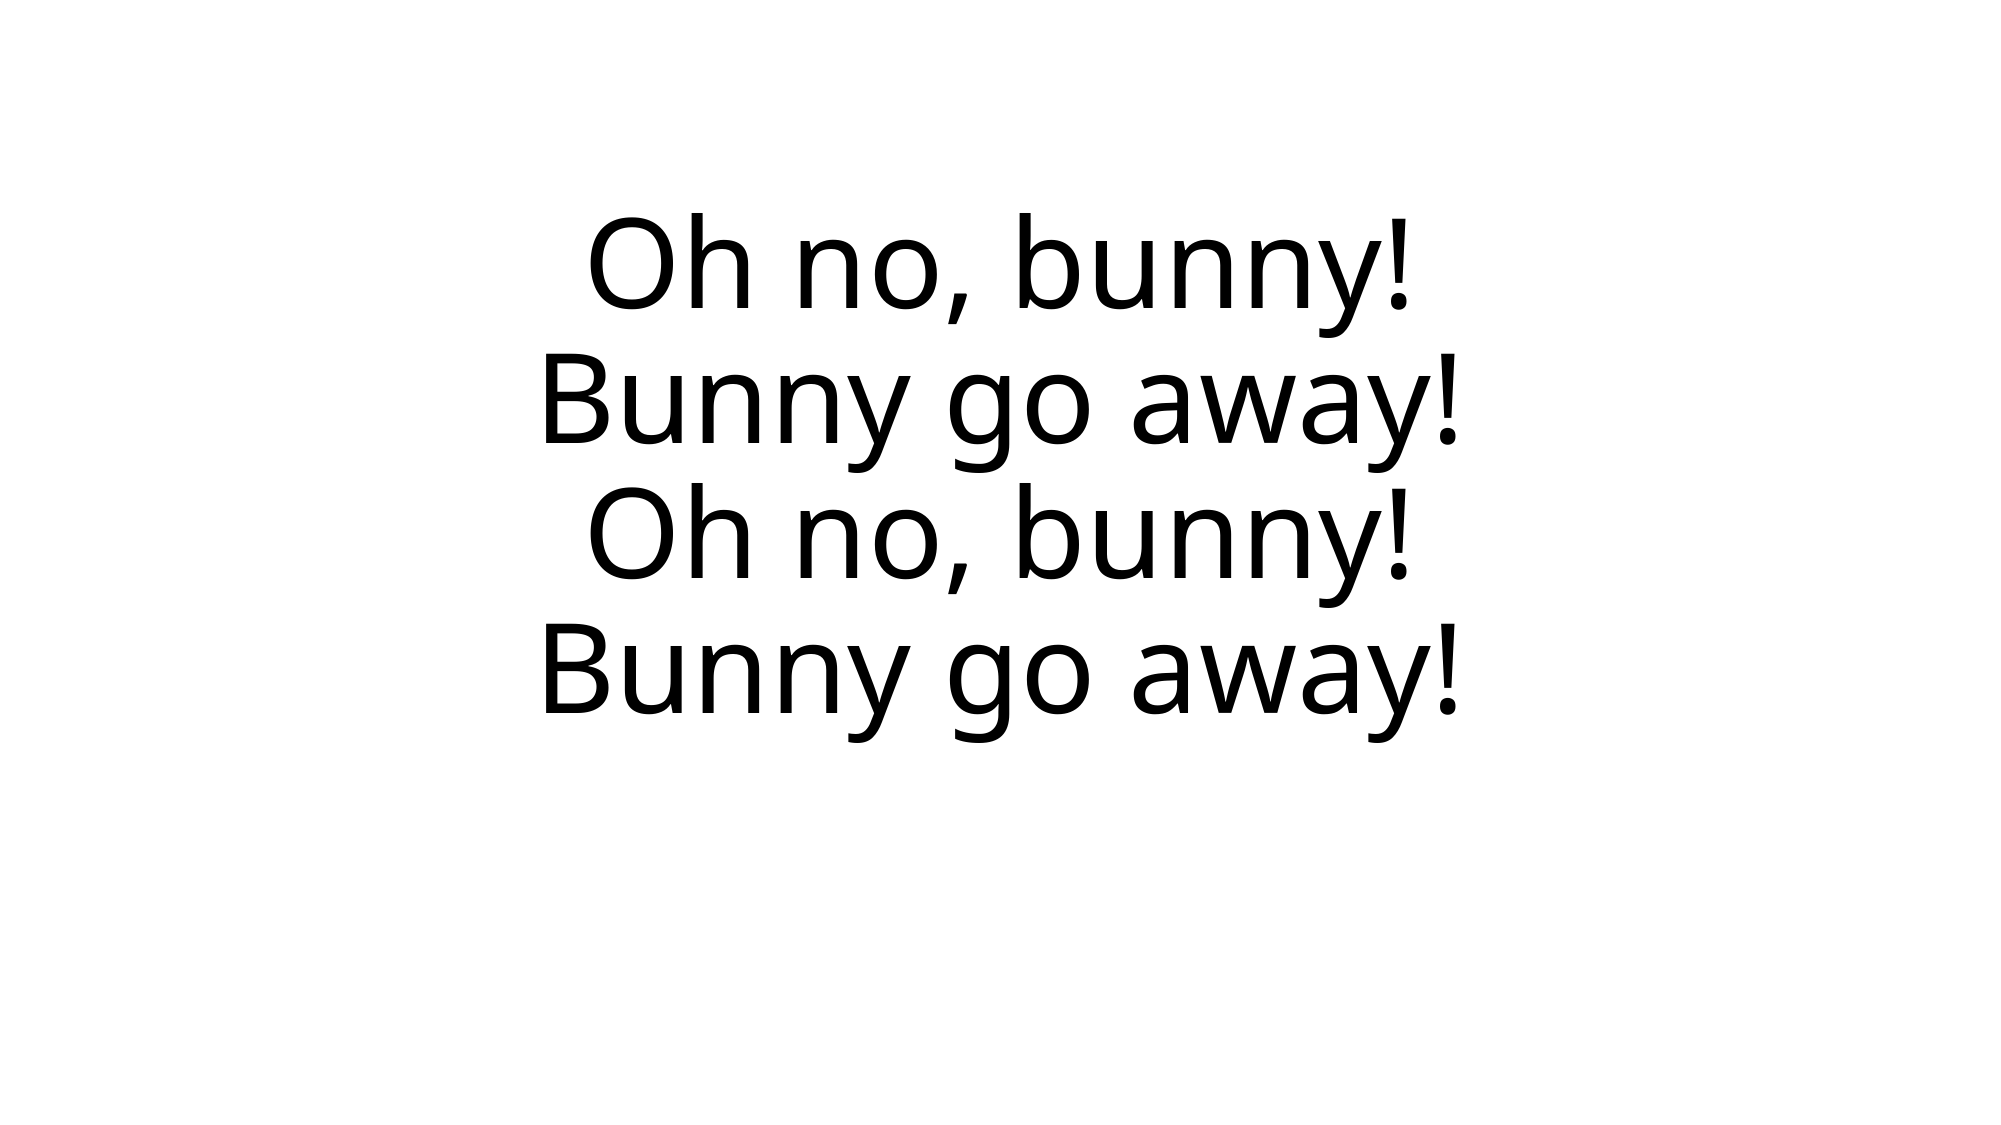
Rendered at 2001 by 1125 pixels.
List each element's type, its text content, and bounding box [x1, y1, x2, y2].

title Oh no, bunny! Bunny go away! Oh no, bunny! Bunny go away! [249, 184, 1750, 749]
